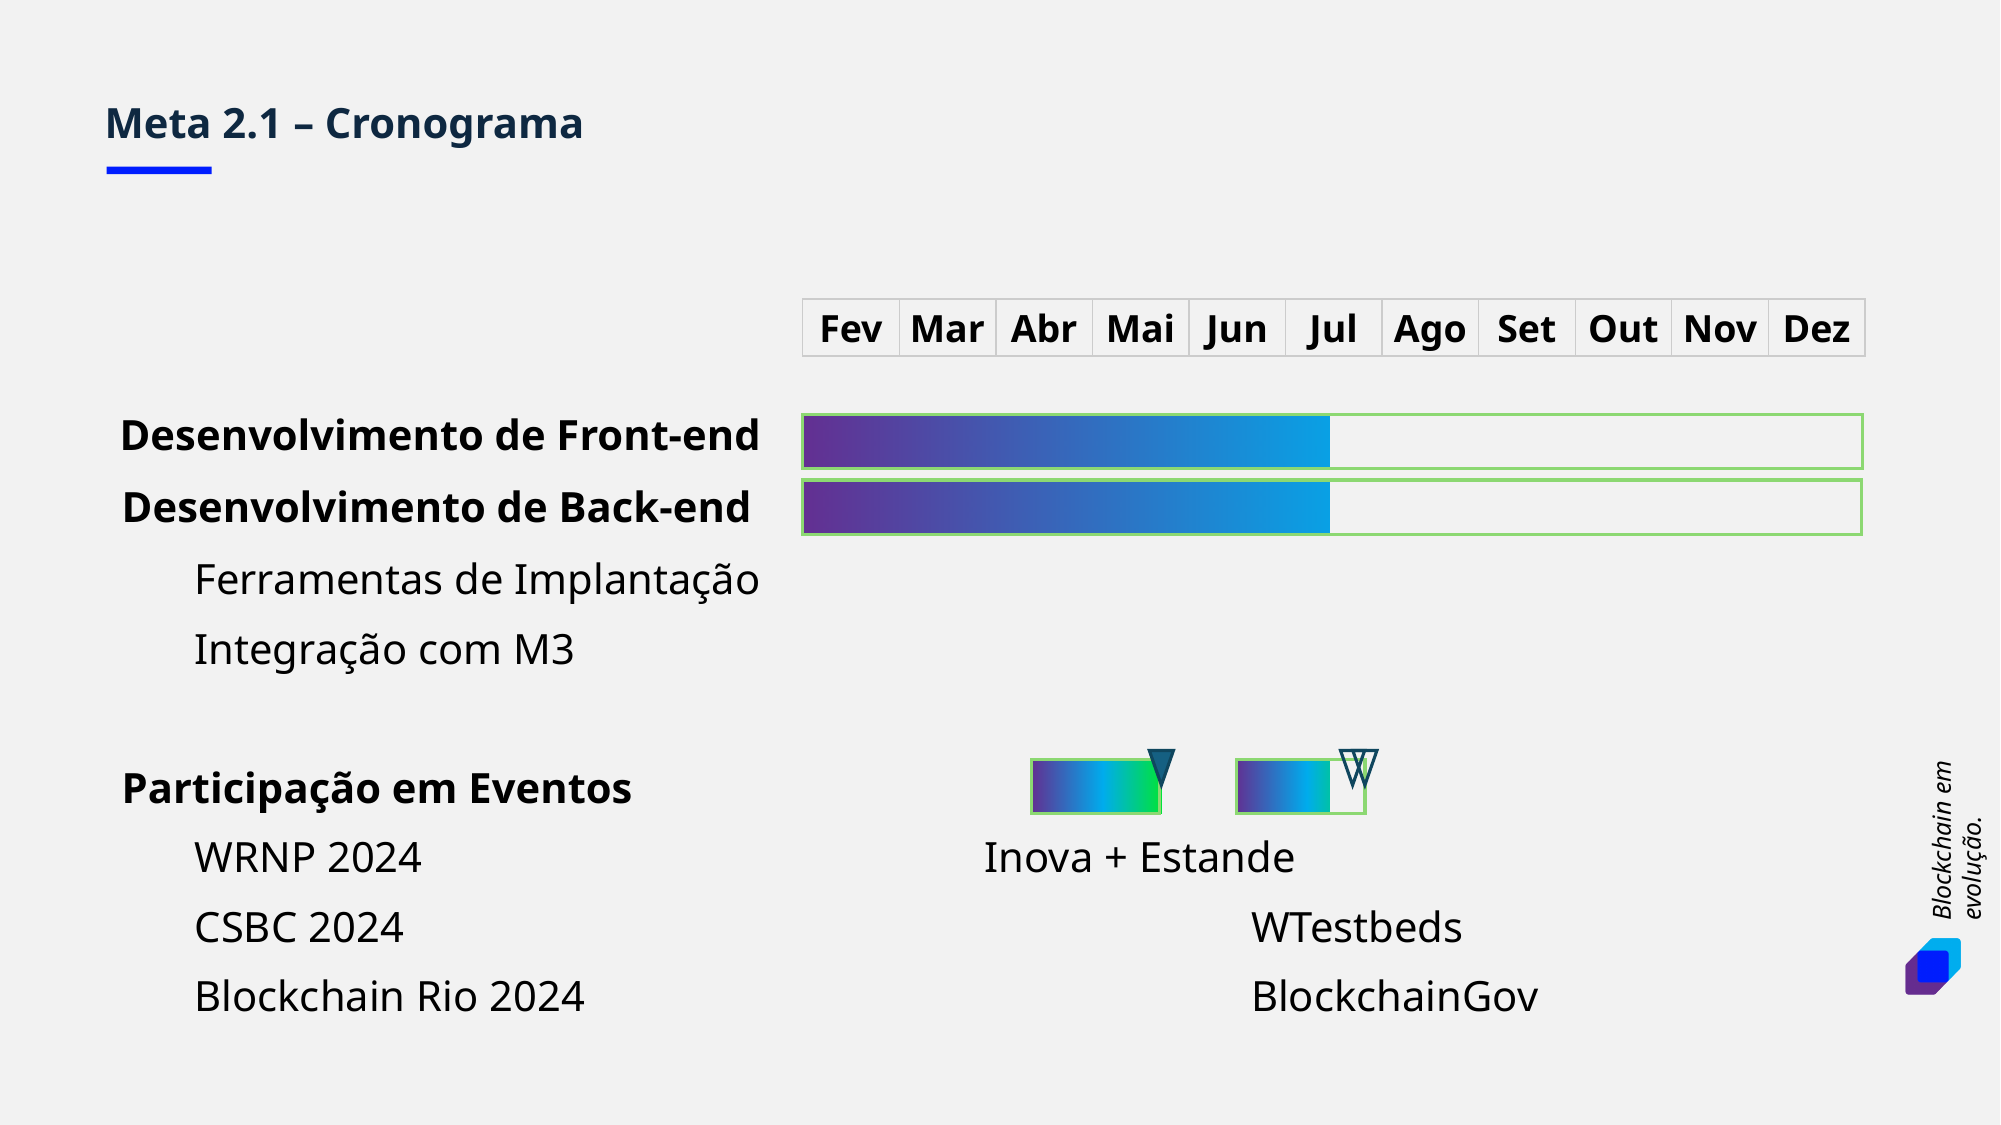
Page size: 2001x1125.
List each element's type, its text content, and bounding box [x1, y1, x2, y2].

list Desenvolvimento de Back-end [106, 478, 805, 533]
table_header Fev [803, 300, 899, 355]
table_header Nov [1672, 300, 1768, 355]
list Meta 2.1 – Cronograma [104, 102, 1894, 153]
picture [802, 384, 1898, 1057]
list Integração com M3 [179, 620, 878, 676]
list Participação em Eventos [106, 759, 805, 814]
list WTestbeds [1235, 898, 1325, 953]
table_header Mar [900, 300, 995, 355]
table_header Jul [1286, 300, 1381, 355]
list WRNP 2024 [179, 828, 878, 884]
text_box [1149, 750, 1174, 775]
table_header Jun [1190, 300, 1285, 355]
picture [1030, 759, 1162, 814]
list Ferramentas de Implantação [179, 551, 878, 606]
list Blockchain Rio 2024 [179, 967, 878, 1023]
list Inova + Estande [969, 828, 1325, 884]
table_header Ago [1383, 300, 1478, 355]
table_header Set [1479, 300, 1575, 355]
list BlockchainGov [1235, 967, 1325, 1023]
table_header Abr [997, 300, 1092, 355]
list CSBC 2024 [179, 898, 878, 953]
picture [802, 415, 1278, 468]
table_header Out [1576, 300, 1671, 355]
picture [1902, 935, 1964, 998]
table_header Mai [1093, 300, 1188, 355]
list Desenvolvimento de Front-end [104, 407, 803, 462]
table_header Dez [1769, 300, 1864, 355]
